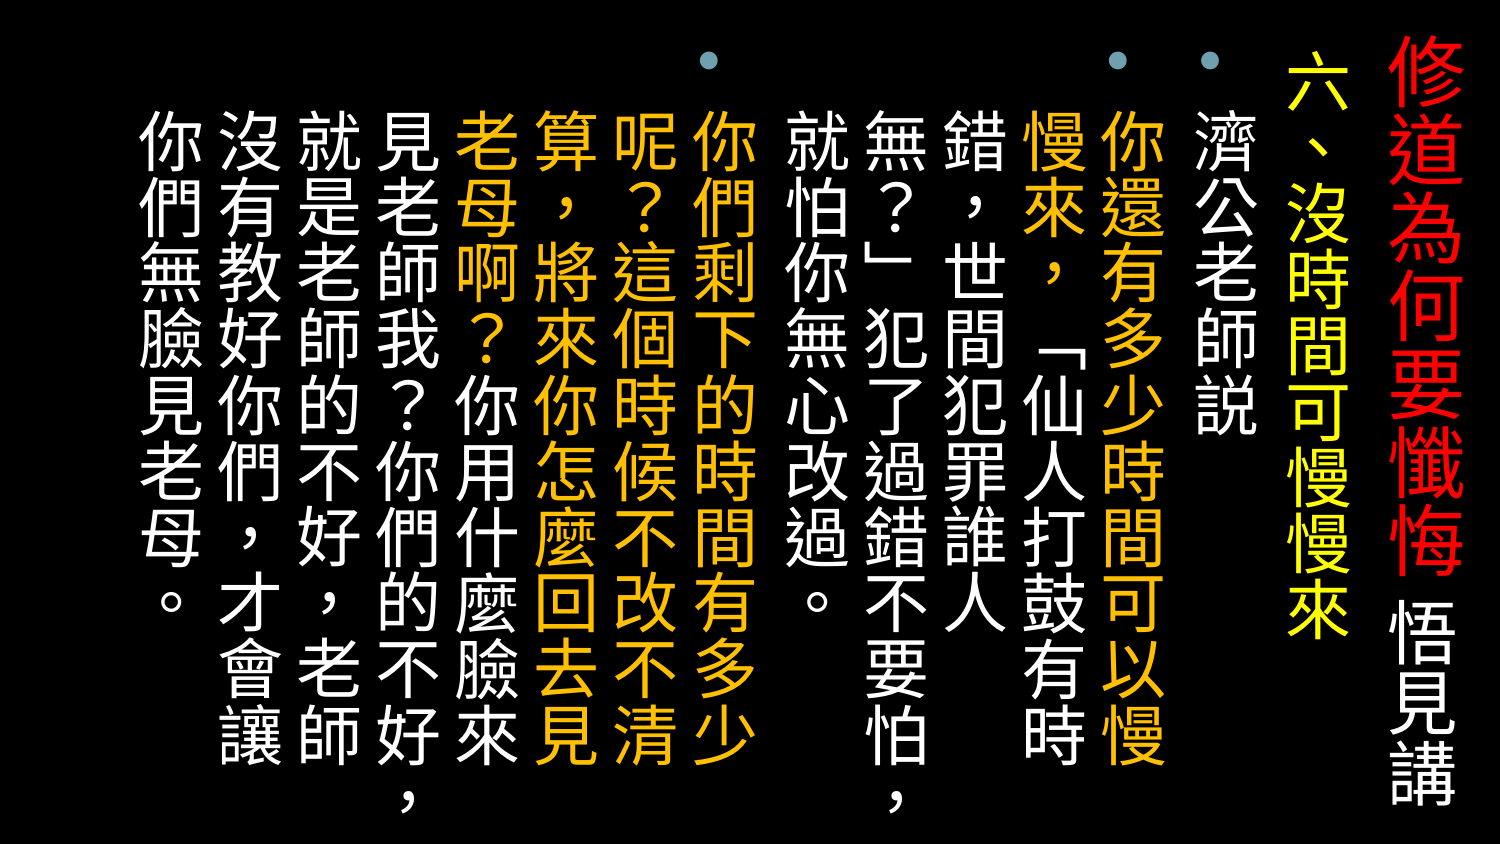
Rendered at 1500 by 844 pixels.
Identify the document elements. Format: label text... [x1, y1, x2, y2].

title 修道為何要懺悔 悟見講 [1364, 21, 1483, 820]
list 六、沒時間可慢慢來 濟公老師説 你還有多少時間可以慢慢來，「仙人打鼓有時錯，世間犯罪誰人無？」犯了過錯不要怕，就怕你無心改過。 你們剩下的時間有多少呢？這個時候不改不清算，將來你怎麼回去見老母啊？你用什麼臉來見老師我？你們的不好，就是老師的不好，老師沒有教好你們，才會讓你們無臉見老母。 [29, 27, 1365, 820]
